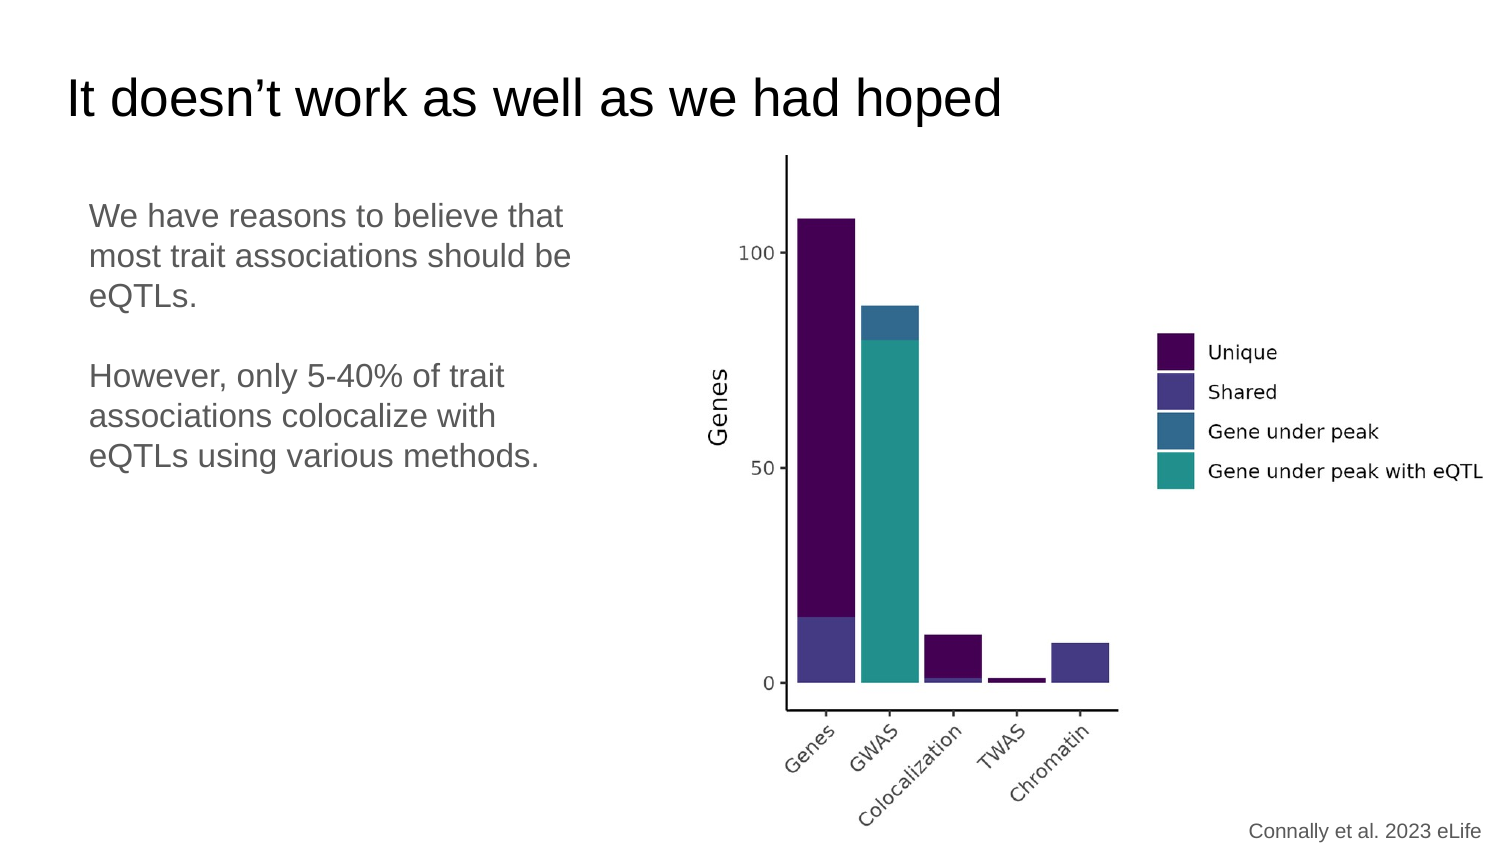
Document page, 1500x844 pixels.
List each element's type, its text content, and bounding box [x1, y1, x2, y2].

picture [707, 115, 1483, 829]
title It doesn’t work as well as we had hoped [51, 48, 1449, 142]
text_box We have reasons to believe that most trait associations should be eQTLs. However, only 5-40% of trait associations colocalize with eQTLs using various methods. [74, 187, 600, 482]
text_box Connally et al. 2023 eLife [1233, 802, 1500, 844]
